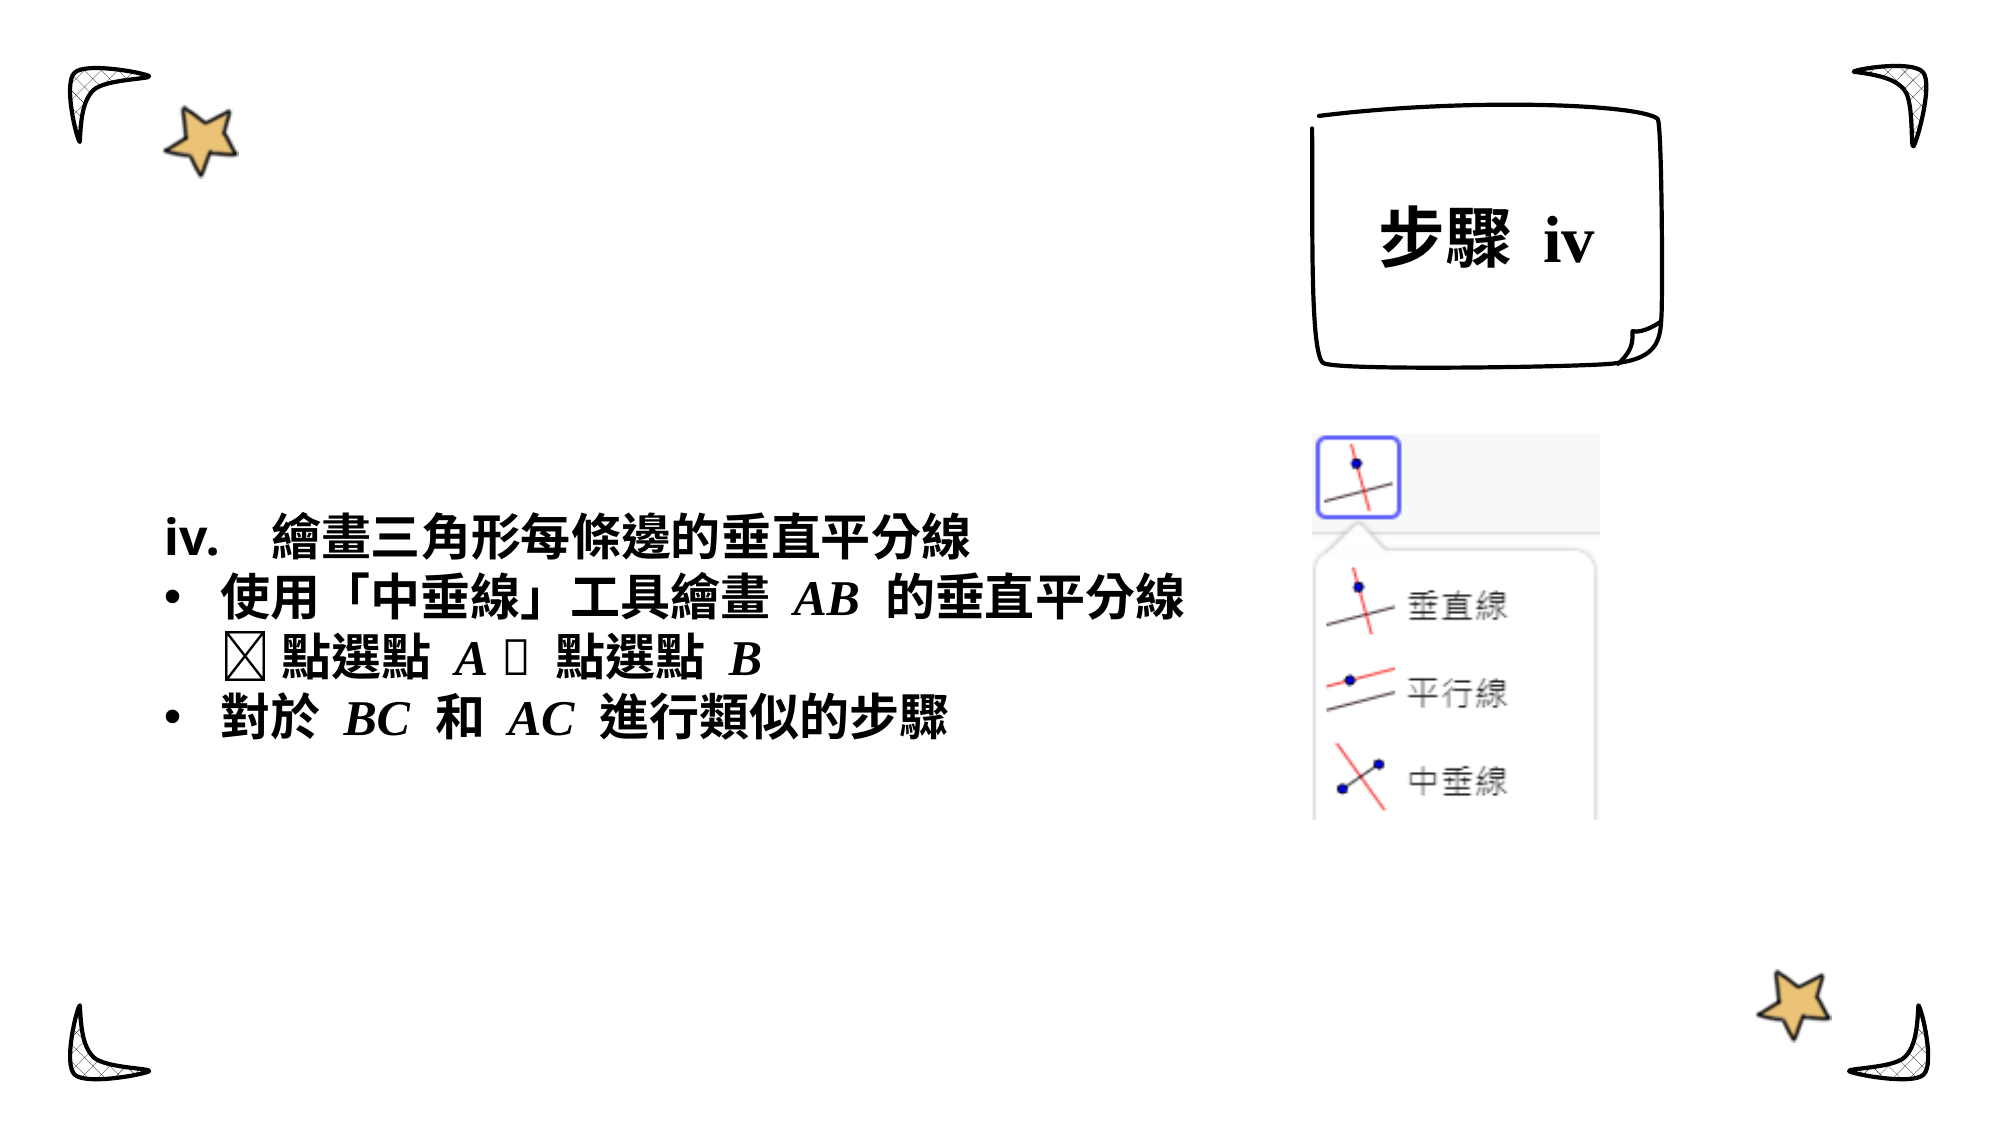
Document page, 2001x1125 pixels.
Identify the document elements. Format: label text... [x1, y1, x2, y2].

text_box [1312, 104, 1663, 368]
text_box [1848, 1004, 1930, 1081]
picture [1312, 434, 1601, 820]
text_box [69, 1004, 151, 1081]
text_box [69, 66, 151, 143]
text_box [1852, 64, 1928, 148]
picture [1755, 968, 1832, 1043]
text_box iv. 繪畫三角形每條邊的垂直平分線 使用「中垂線」工具繪畫 AB 的垂直平分線  點選點 A  點選點 B 對於 BC 和 AC 進行類似的步驟 [149, 498, 1259, 754]
picture [162, 104, 239, 179]
